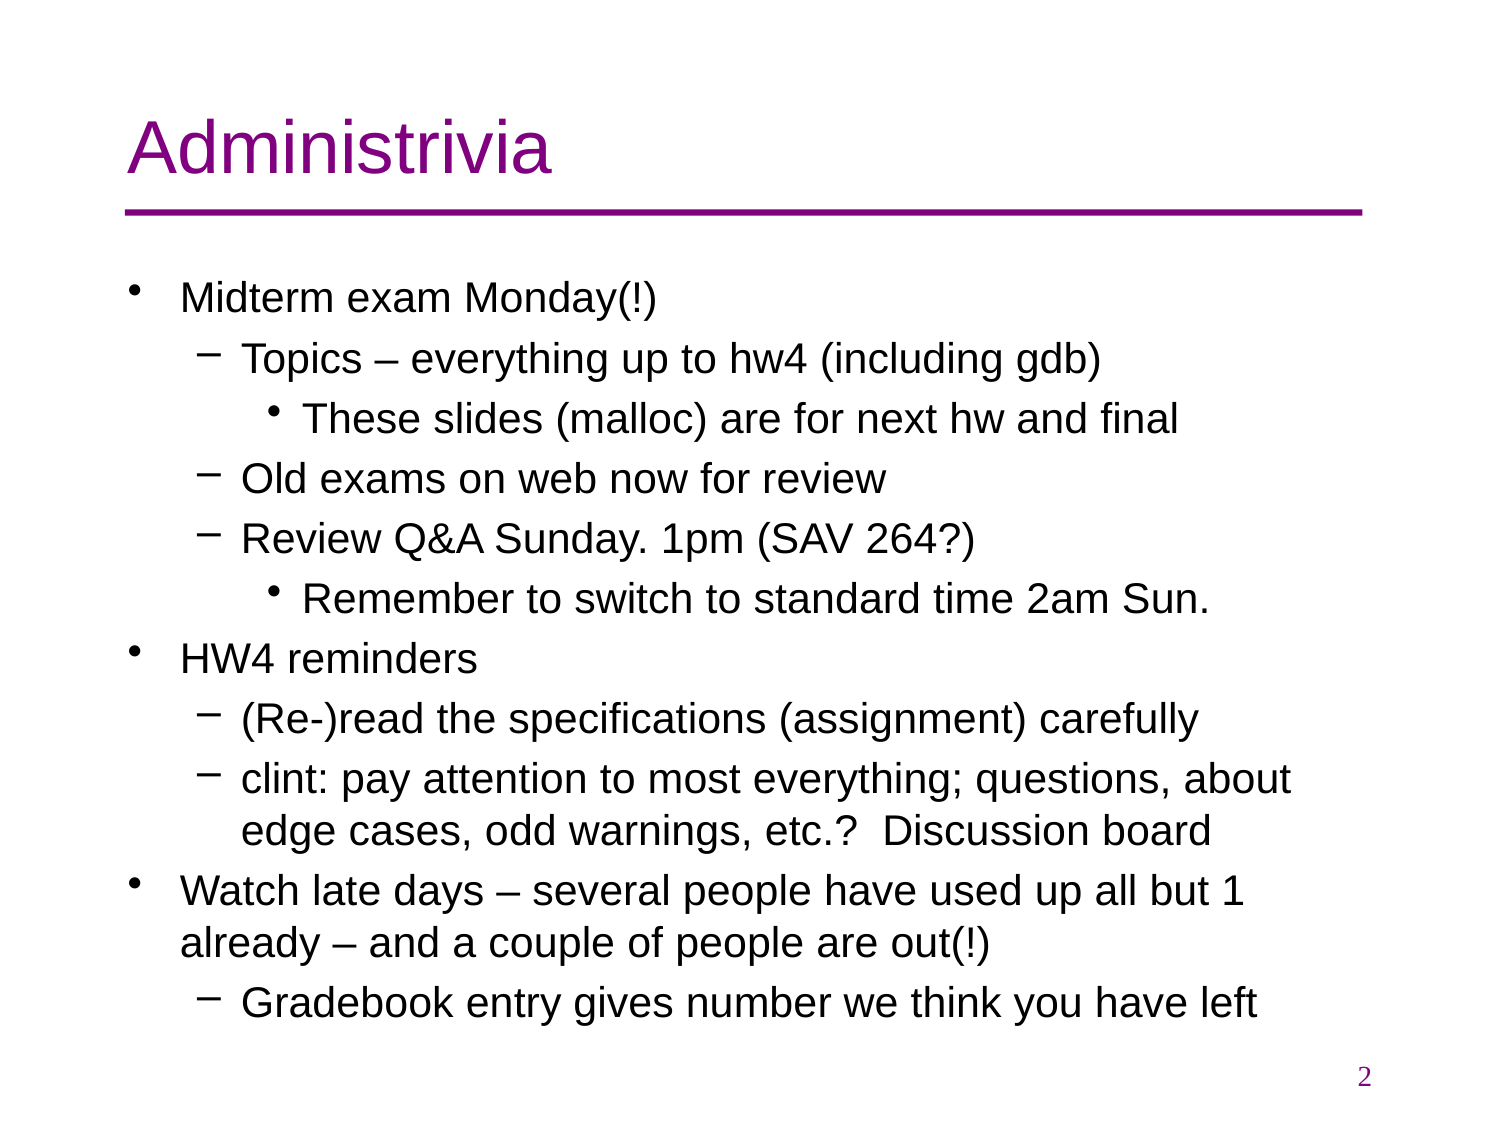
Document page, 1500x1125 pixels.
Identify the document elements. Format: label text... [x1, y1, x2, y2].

slide_number 2 [1074, 1049, 1388, 1125]
list Midterm exam Monday(!) Topics – everything up to hw4 (including gdb) These slides (malloc) are for next hw and final Old exams on web now for review Review Q&A Sunday. 1pm (SAV 264?) Remember to switch to standard time 2am Sun. HW4 reminders (Re-)read the specifications (assignment) carefully clint: pay attention to most everything; questions, about edge cases, odd warnings, etc.? Discussion board Watch late days – several people have used up all but 1 already – and a couple of people are out(!) Gradebook entry gives number we think you have left [112, 262, 1388, 1050]
title Administrivia [112, 50, 1388, 238]
